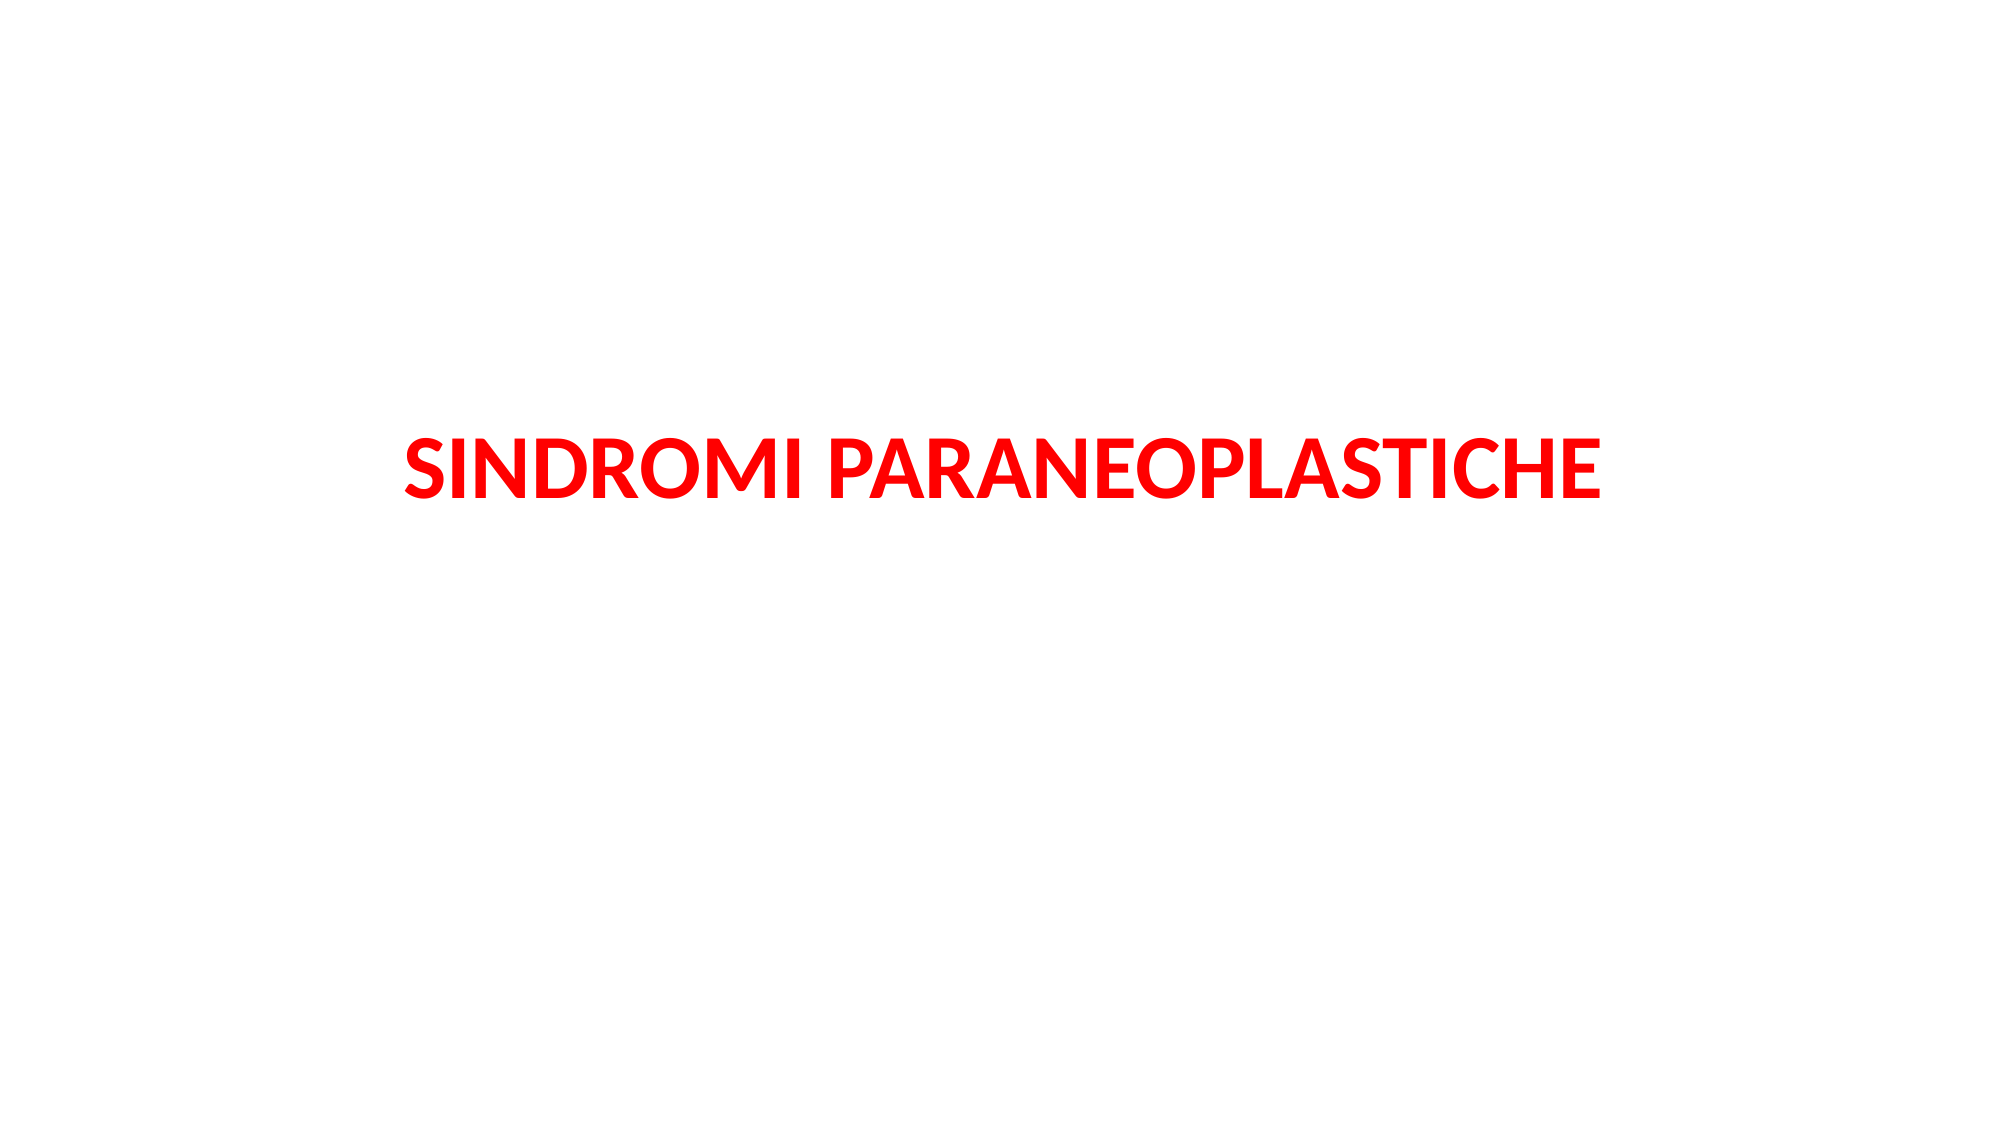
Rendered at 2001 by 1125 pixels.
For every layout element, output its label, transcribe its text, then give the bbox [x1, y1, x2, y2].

title SINDROMI PARANEOPLASTICHE [152, 376, 1878, 561]
